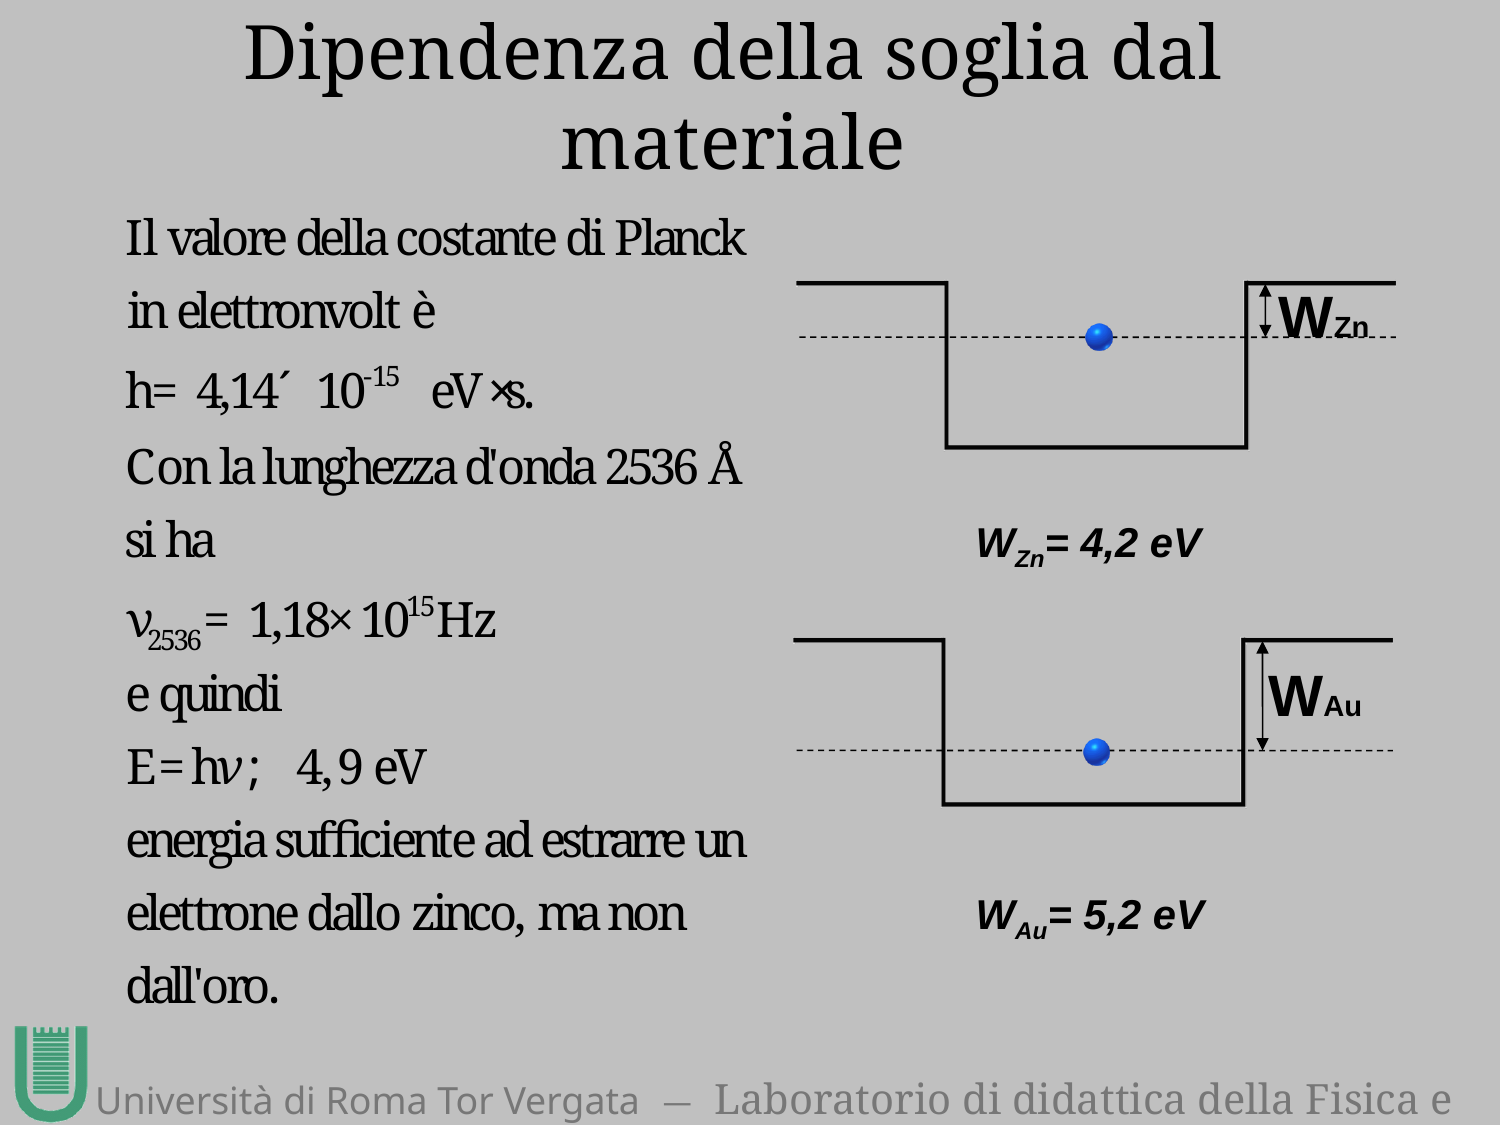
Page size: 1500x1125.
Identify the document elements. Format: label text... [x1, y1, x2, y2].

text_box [119, 214, 768, 1017]
picture [793, 581, 1394, 863]
picture [796, 224, 1397, 506]
text_box WAu= 5,2 eV [960, 880, 1219, 952]
text_box WZn= 4,2 eV [960, 514, 1217, 580]
text_box Dipendenza della soglia dal materiale [58, 0, 1409, 190]
picture [12, 1025, 89, 1124]
